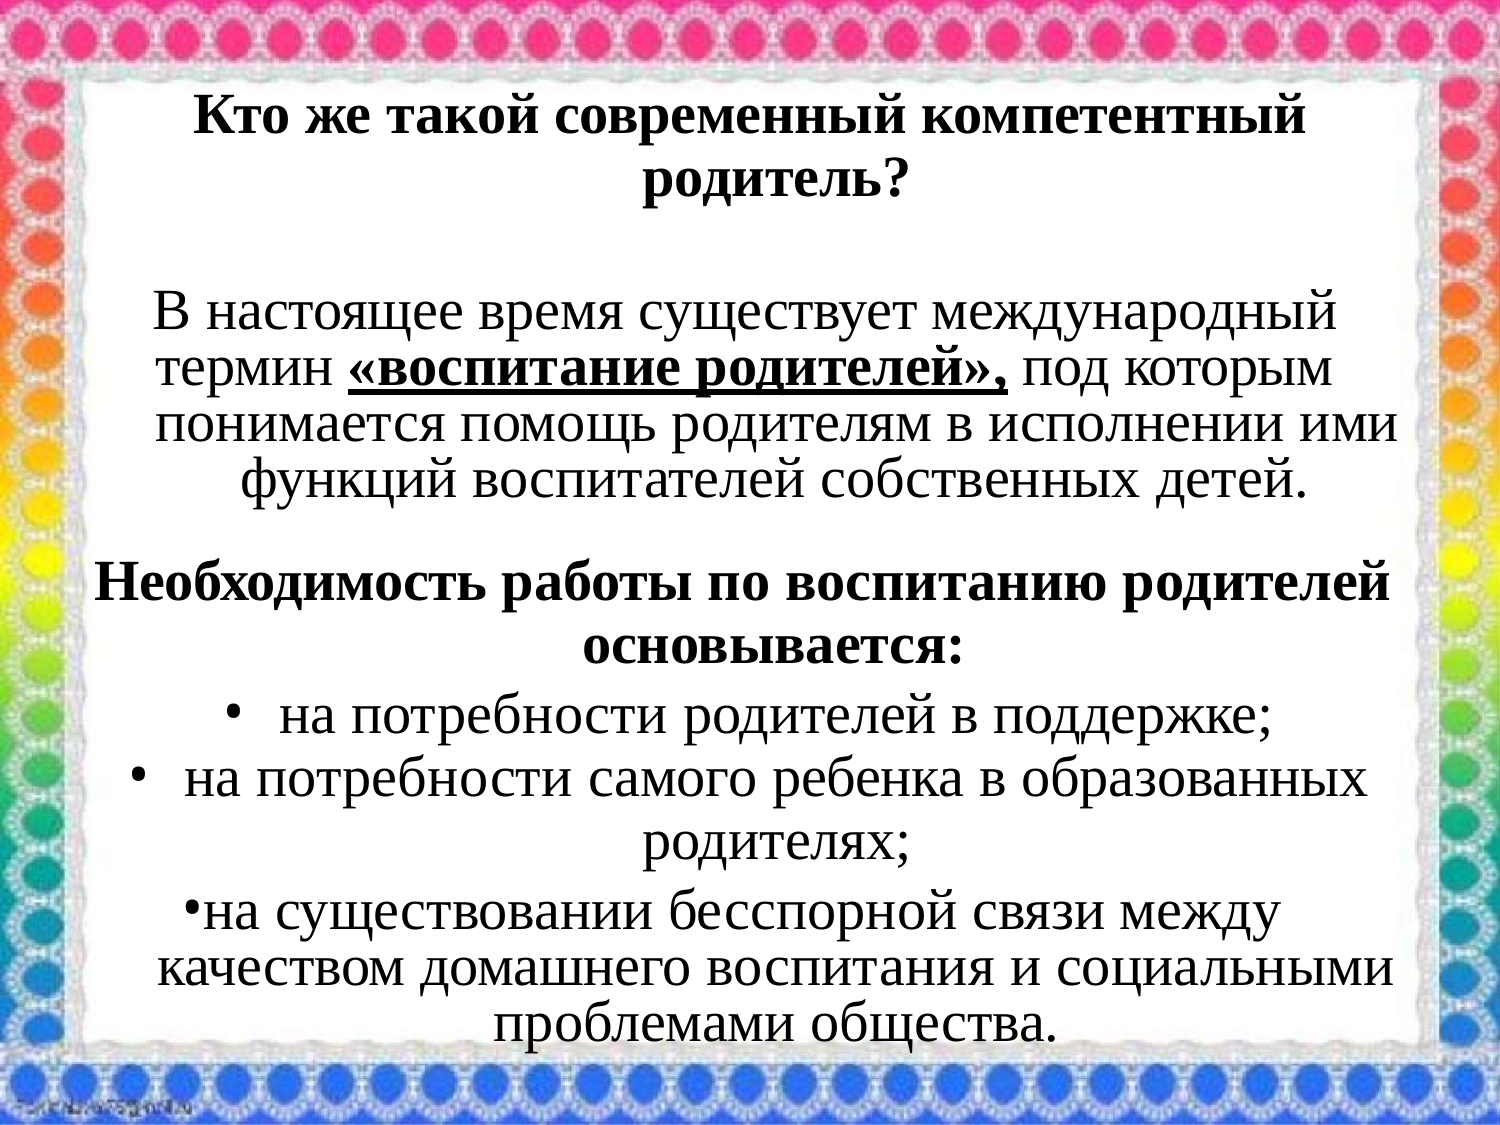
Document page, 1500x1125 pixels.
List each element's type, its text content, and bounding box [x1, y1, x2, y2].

picture [0, 0, 1500, 1125]
text_box Кто же такой современный компетентный родитель? В настоящее время существует международный термин «воспитание родителей», под которым понимается помощь родителям в исполнении ими функций воспитателей собственных детей. Необходимость работы по воспитанию родителей основывается: на потребности родителей в поддержке; на потребности самого ребенка в образованных родителях; на существовании бесспорной связи между качеством домашнего воспитания и социальными проблемами общества. [94, 79, 1407, 1054]
